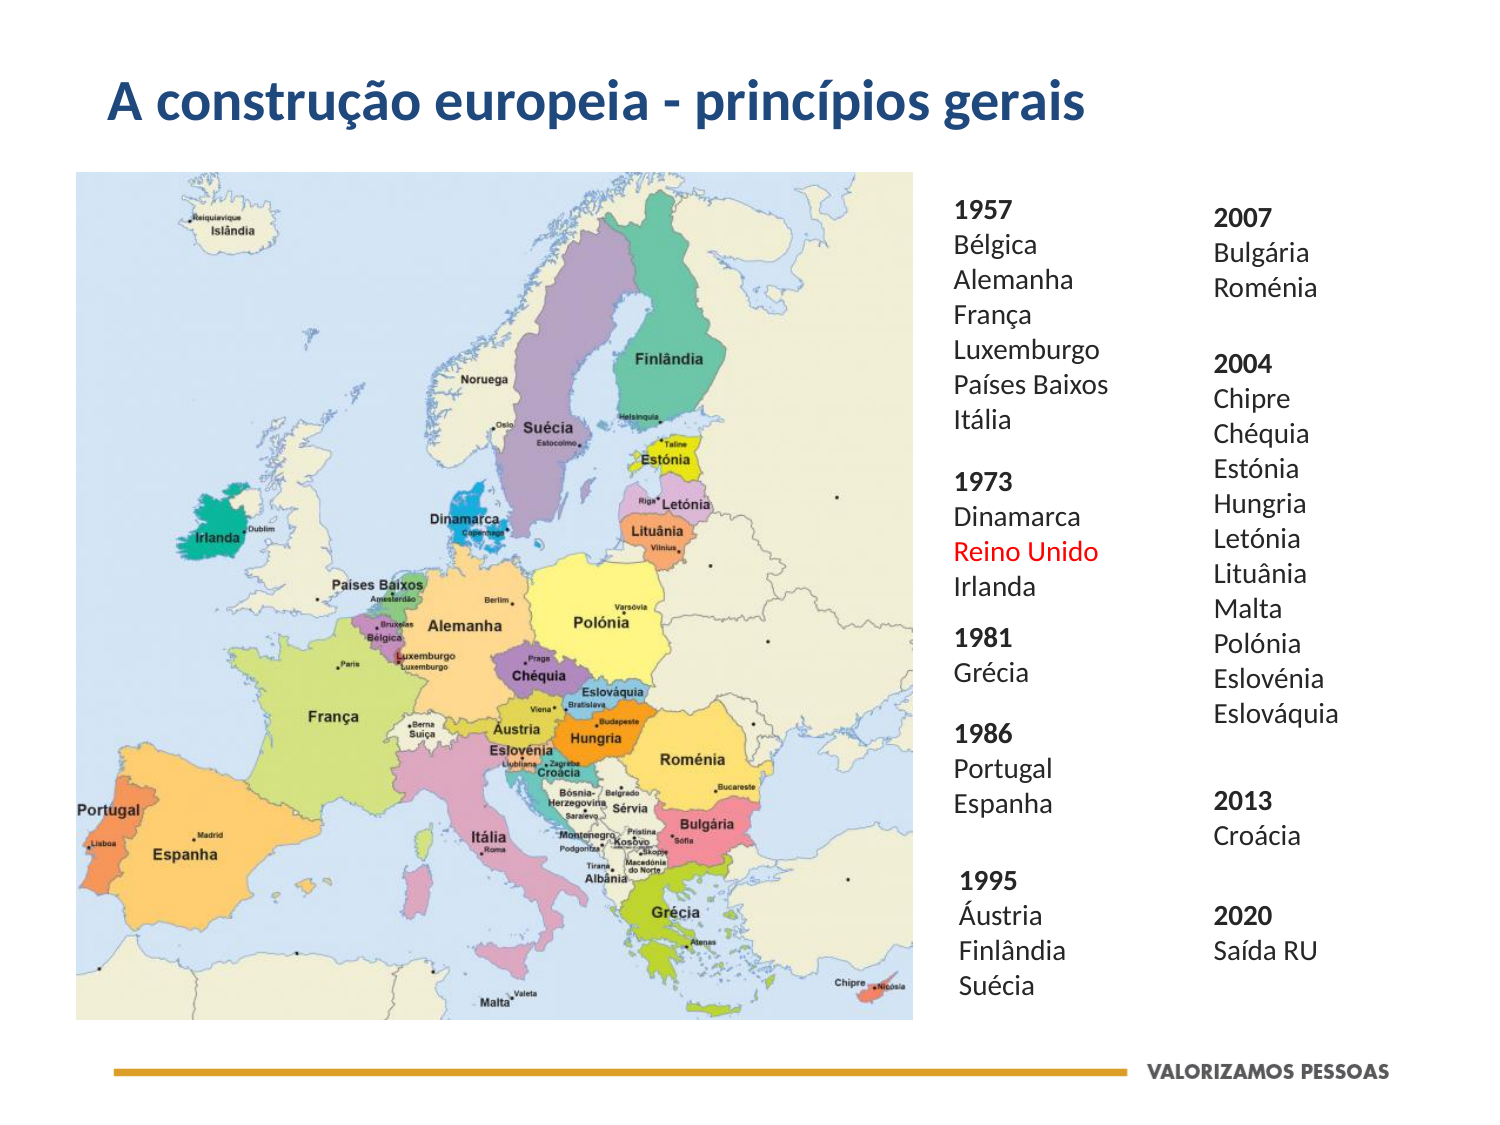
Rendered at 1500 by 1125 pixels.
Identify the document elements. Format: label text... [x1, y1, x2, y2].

text_box 2013 Croácia [1198, 773, 1388, 859]
text_box 2020 Saída RU [1198, 889, 1388, 974]
text_box 1973 Dinamarca Reino Unido Irlanda [938, 454, 1128, 610]
text_box 1957 Bélgica Alemanha França Luxemburgo Países Baixos Itália [938, 182, 1128, 443]
text_box 1981 Grécia [938, 611, 1128, 697]
text_box 2004 Chipre Chéquia Estónia Hungria Letónia Lituânia Malta Polónia Eslovénia Eslováquia [1198, 336, 1448, 772]
picture [0, 0, 1500, 1125]
text_box A construção europeia - princípios gerais [93, 54, 1428, 140]
text_box 2007 Bulgária Roménia [1198, 190, 1388, 311]
text_box 1995 Áustria Finlândia Suécia [944, 853, 1134, 1009]
text_box 1986 Portugal Espanha [938, 707, 1128, 828]
